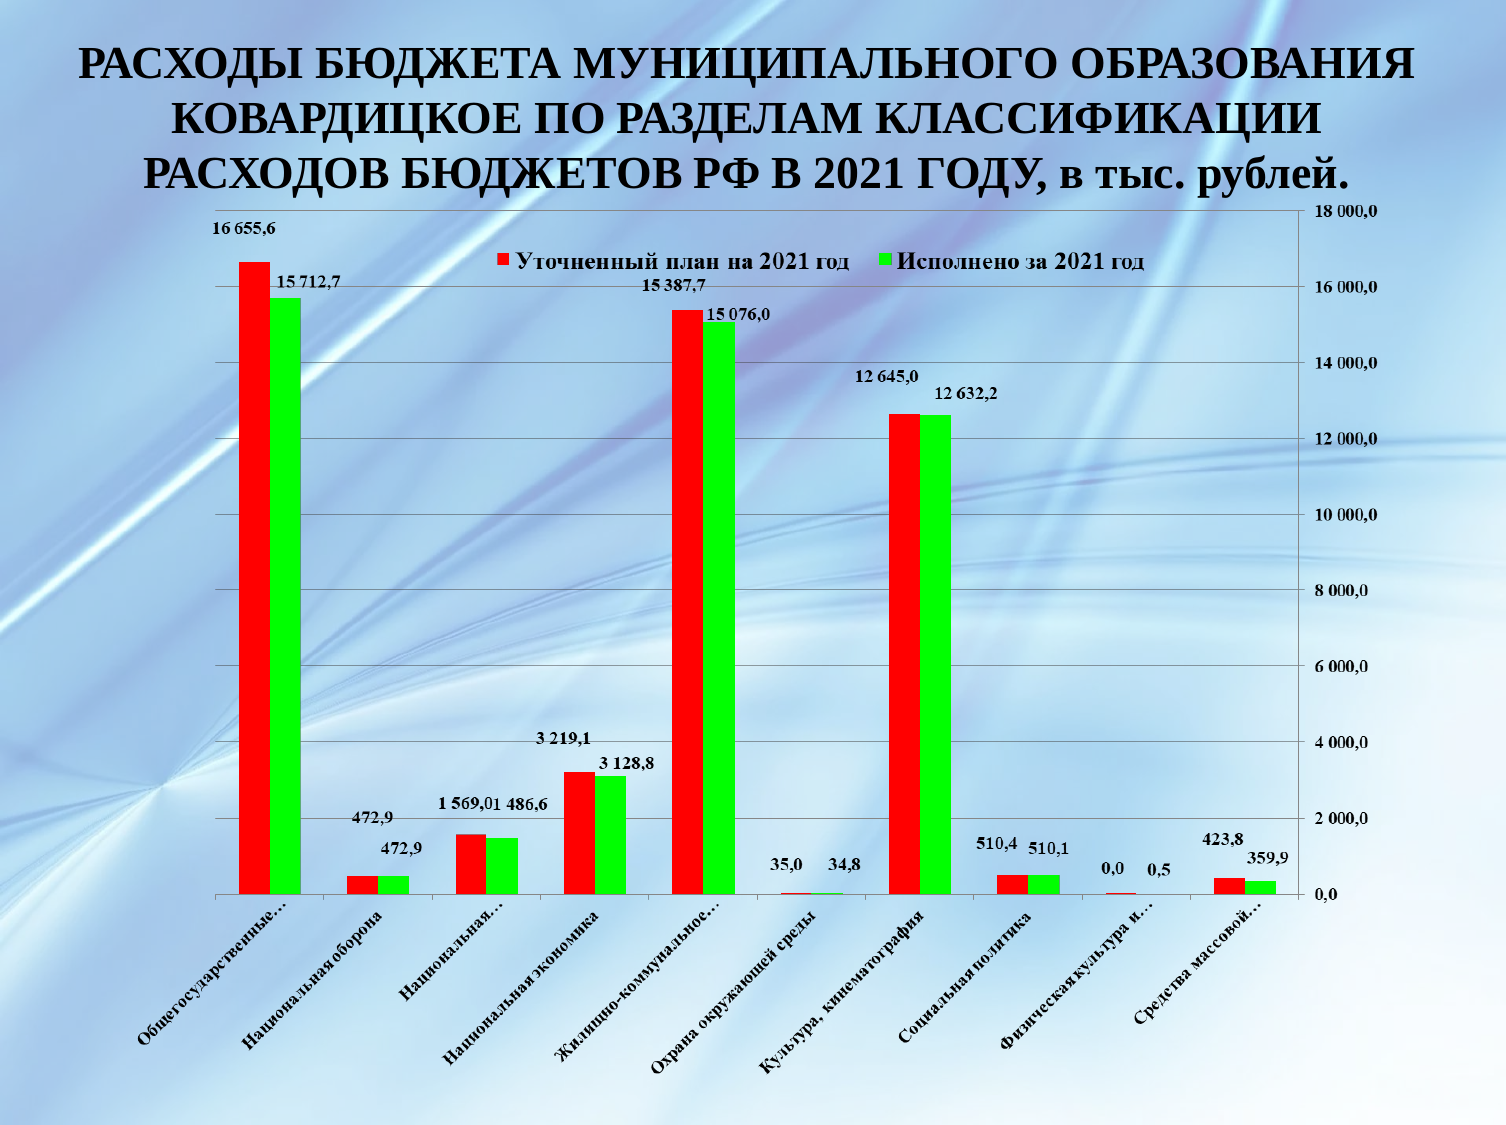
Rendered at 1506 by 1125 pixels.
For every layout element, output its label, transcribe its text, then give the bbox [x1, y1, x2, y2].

picture [126, 194, 1380, 1085]
table_cell НАЦИОНАЛЬНАЯ ОБОРОНА [0, 0, 1506, 1125]
title РАСХОДЫ БЮДЖЕТА МУНИЦИПАЛЬНОГО ОБРАЗОВАНИЯ КОВАРДИЦКОЕ ПО РАЗДЕЛАМ КЛАССИФИКАЦИИ РАСХОДОВ БЮДЖЕТОВ РФ В 2021 ГОДУ, в тыс. рублей. [32, 30, 1462, 199]
